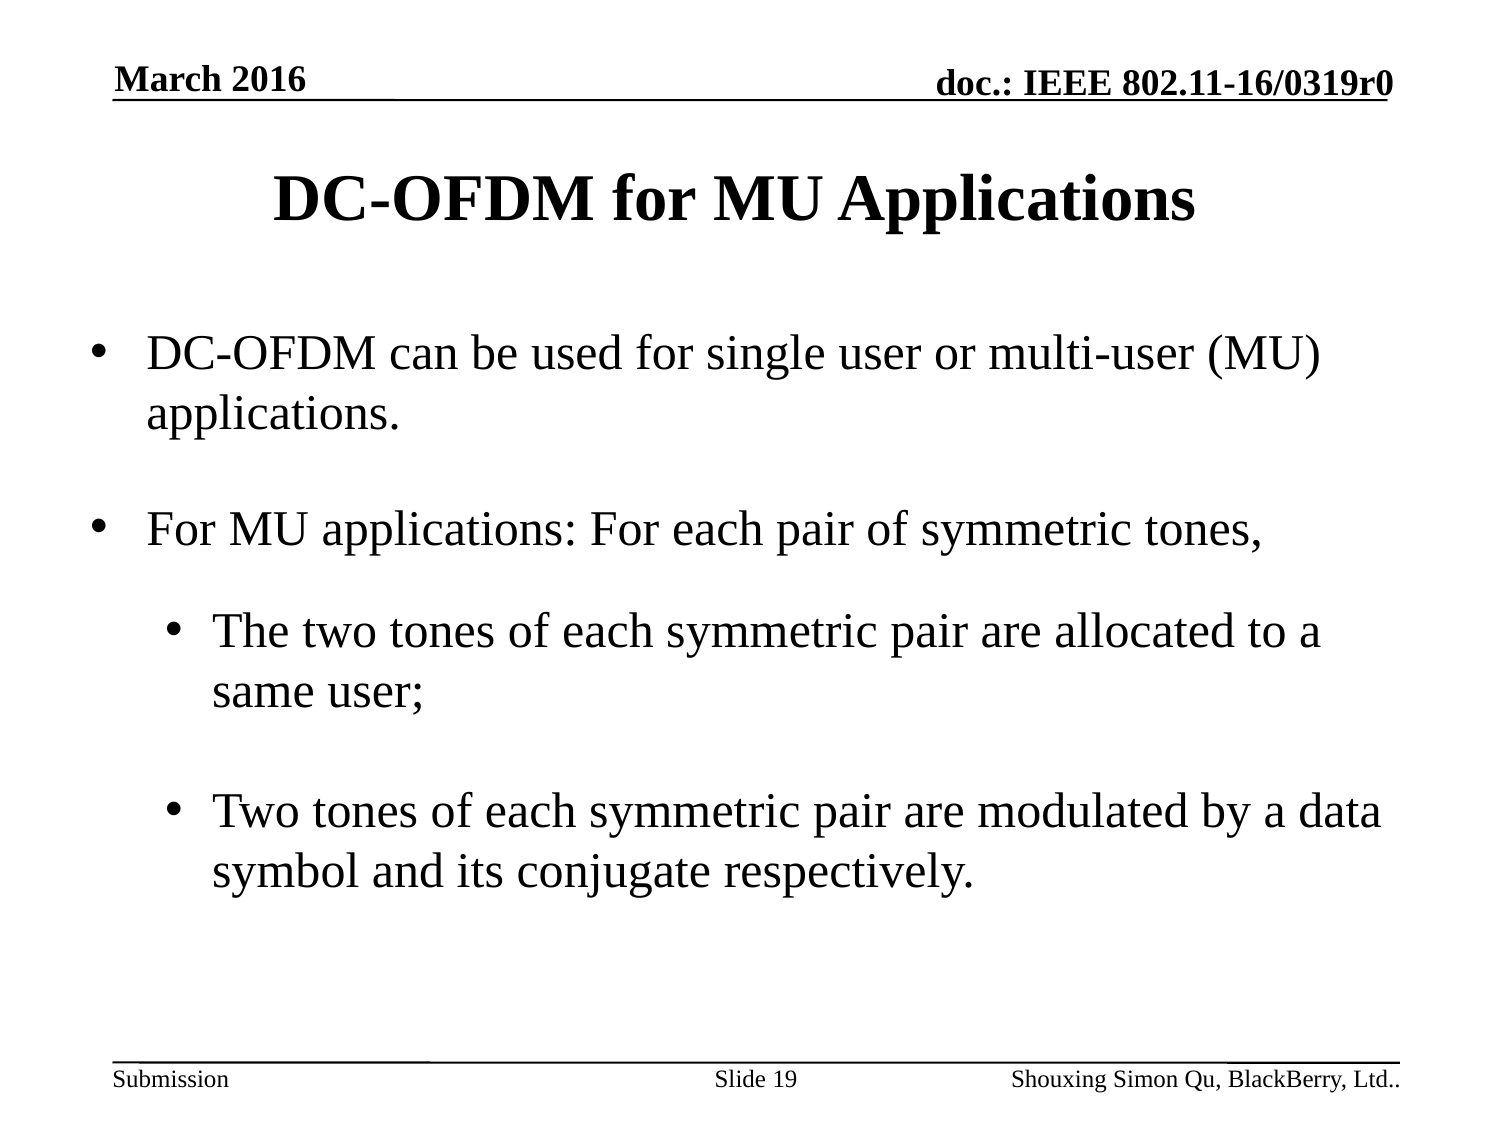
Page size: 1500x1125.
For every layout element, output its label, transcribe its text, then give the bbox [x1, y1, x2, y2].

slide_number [114, 54, 423, 100]
slide_number Slide 19 [712, 1061, 800, 1123]
title DC-OFDM for MU Applications [112, 137, 1376, 251]
footer Shouxing Simon Qu, BlackBerry, Ltd.. [902, 1061, 1402, 1093]
list DC-OFDM can be used for single user or multi-user (MU) applications. For MU applications: For each pair of symmetric tones, The two tones of each symmetric pair are allocated to a same user; Two tones of each symmetric pair are modulated by a data symbol and its conjugate respectively. [74, 312, 1438, 1013]
